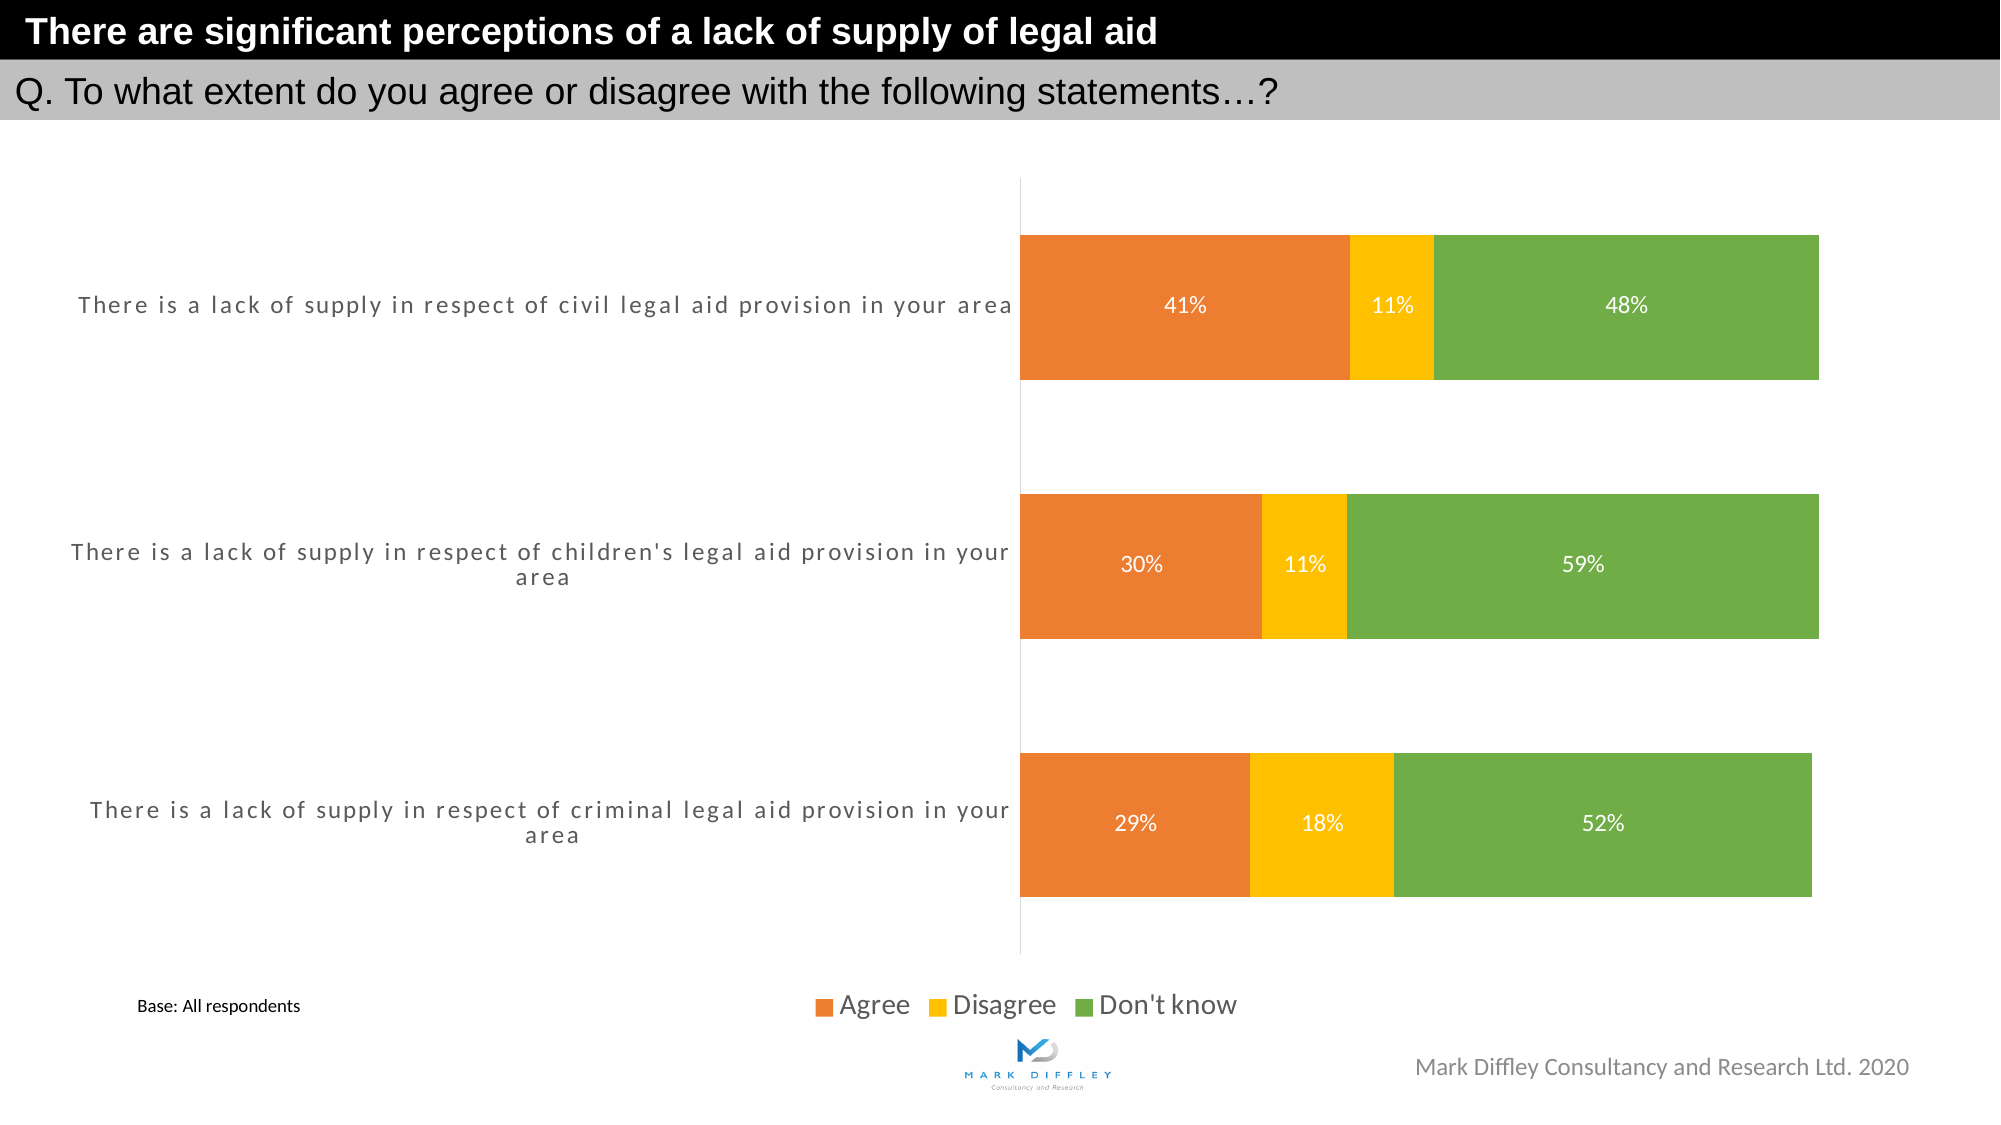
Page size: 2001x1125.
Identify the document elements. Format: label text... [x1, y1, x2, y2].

text_box Q. To what extent do you agree or disagree with the following statements…? [0, 60, 2000, 120]
footer Mark Diffley Consultancy and Research Ltd. 2020 [1325, 1035, 2000, 1096]
chart [48, 144, 2000, 1029]
text_box There are significant perceptions of a lack of supply of legal aid [0, 0, 2000, 60]
picture [951, 1034, 1124, 1096]
